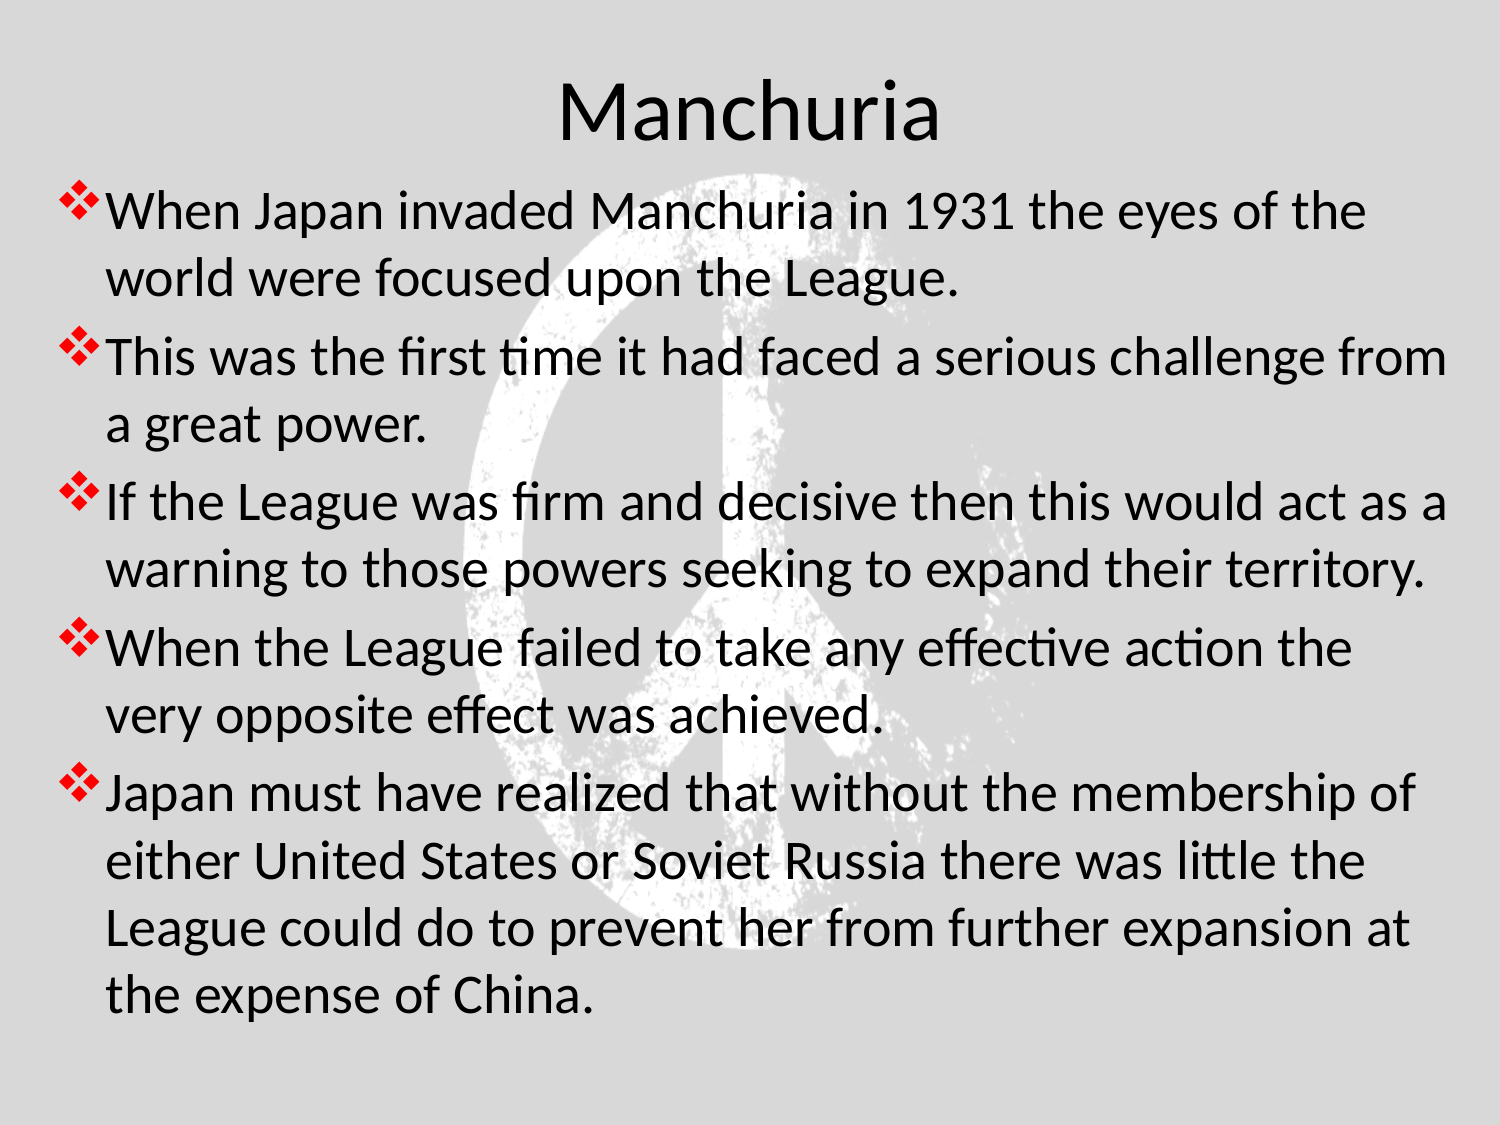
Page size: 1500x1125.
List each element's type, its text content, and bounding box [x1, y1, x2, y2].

title Manchuria [75, 45, 1425, 166]
list When Japan invaded Manchuria in 1931 the eyes of the world were focused upon the League. This was the first time it had faced a serious challenge from a great power. If the League was firm and decisive then this would act as a warning to those powers seeking to expand their territory. When the League failed to take any effective action the very opposite effect was achieved. Japan must have realized that without the membership of either United States or Soviet Russia there was little the League could do to prevent her from further expansion at the expense of China. [39, 166, 1467, 1082]
